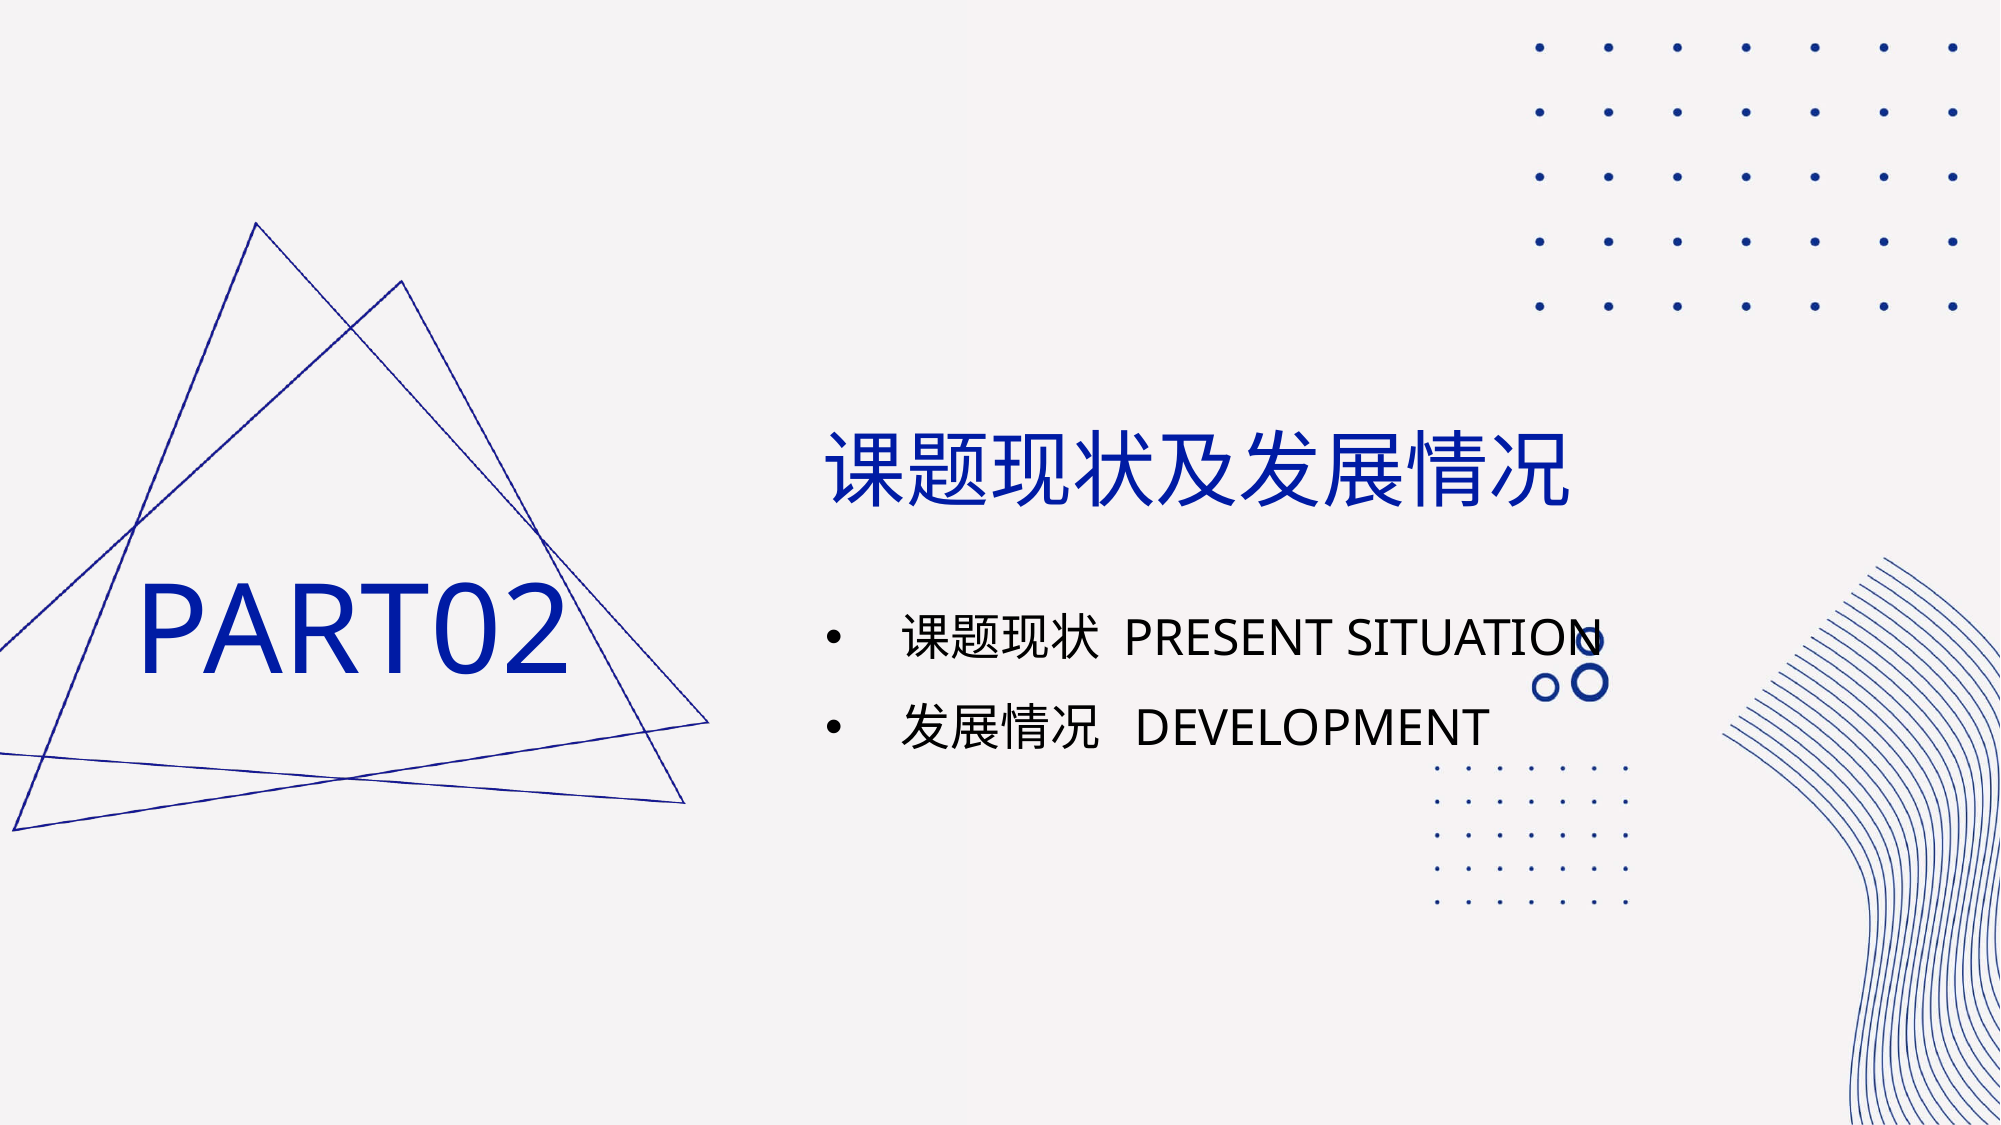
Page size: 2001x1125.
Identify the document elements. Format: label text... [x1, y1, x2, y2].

picture [0, 0, 2000, 1125]
text_box 课题现状及发展情况 [807, 409, 1587, 525]
text_box PART02 [119, 540, 589, 706]
text_box 课题现状 PRESENT SITUATION 发展情况 DEVELOPMENT [810, 568, 1620, 764]
